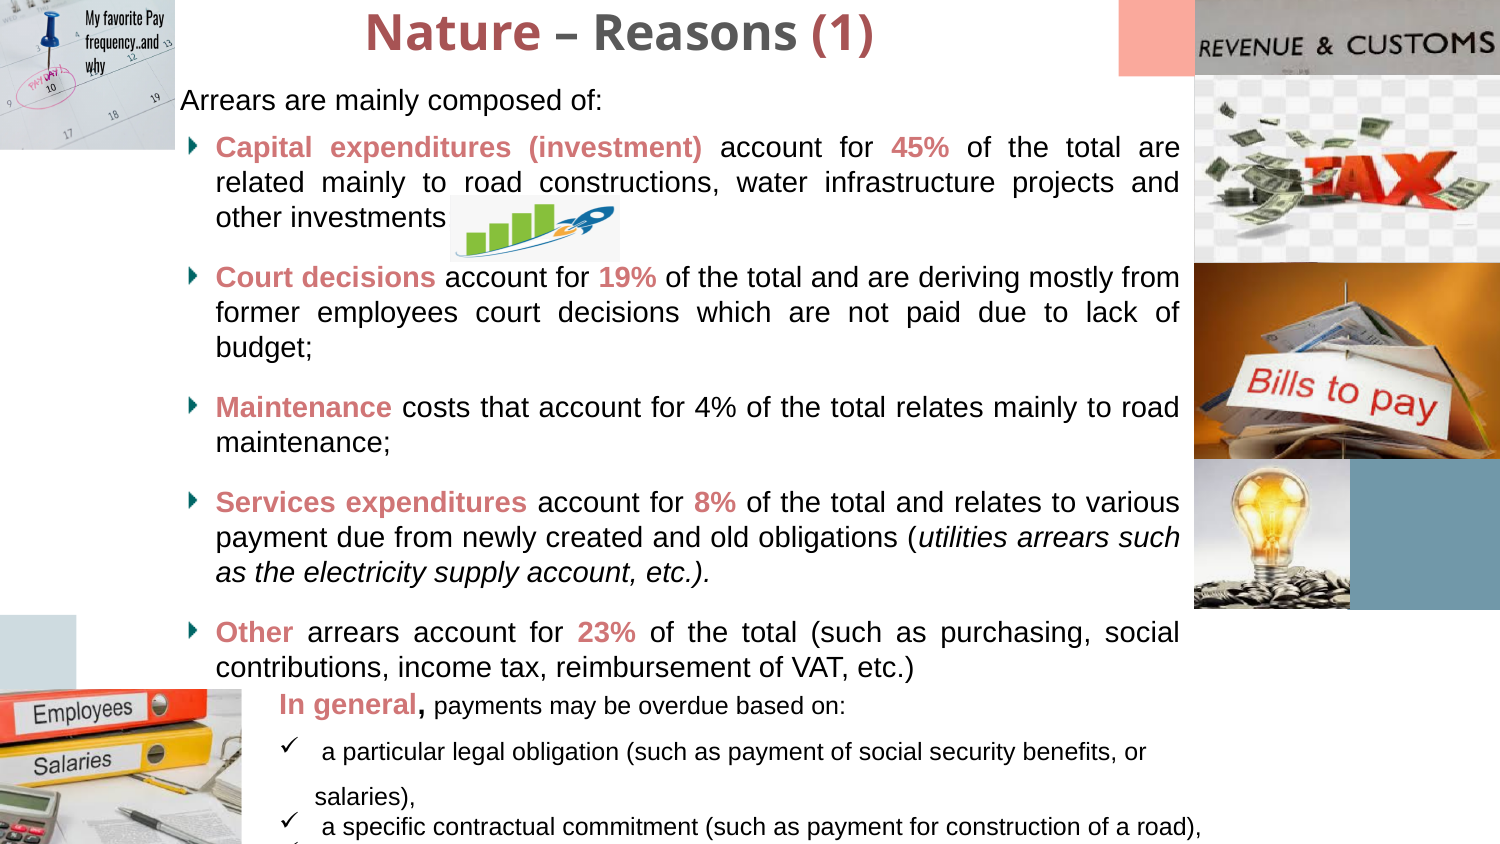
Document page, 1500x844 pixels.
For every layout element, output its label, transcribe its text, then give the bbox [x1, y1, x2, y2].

picture [0, 0, 175, 151]
picture [1194, 0, 1500, 610]
text_box In general, payments may be overdue based on: a particular legal obligation (such as payment of social security benefits, or salaries), a specific contractual commitment (such as payment for construction of a road), a continuing service arrangement (such as payment for electricity supply). [264, 660, 1256, 844]
picture [180, 395, 201, 416]
picture [180, 135, 201, 157]
text_box Arrears are mainly composed of: Capital expenditures (investment) account for 45% of the total are related mainly to road constructions, water infrastructure projects and other investments; Court decisions account for 19% of the total and are deriving mostly from former employees court decisions which are not paid due to lack of budget; Maintenance costs that account for 4% of the total relates mainly to road maintenance; Services expenditures account for 8% of the total and relates to various payment due from newly created and old obligations (utilities arrears such as the electricity supply account, etc.). Other arrears account for 23% of the total (such as purchasing, social contributions, income tax, reimbursement of VAT, etc.) [165, 73, 1196, 691]
picture [180, 620, 201, 641]
picture [180, 265, 201, 287]
picture [180, 490, 201, 511]
picture [449, 195, 620, 263]
text_box Nature – Reasons (1) [349, 0, 955, 83]
picture [0, 689, 243, 844]
